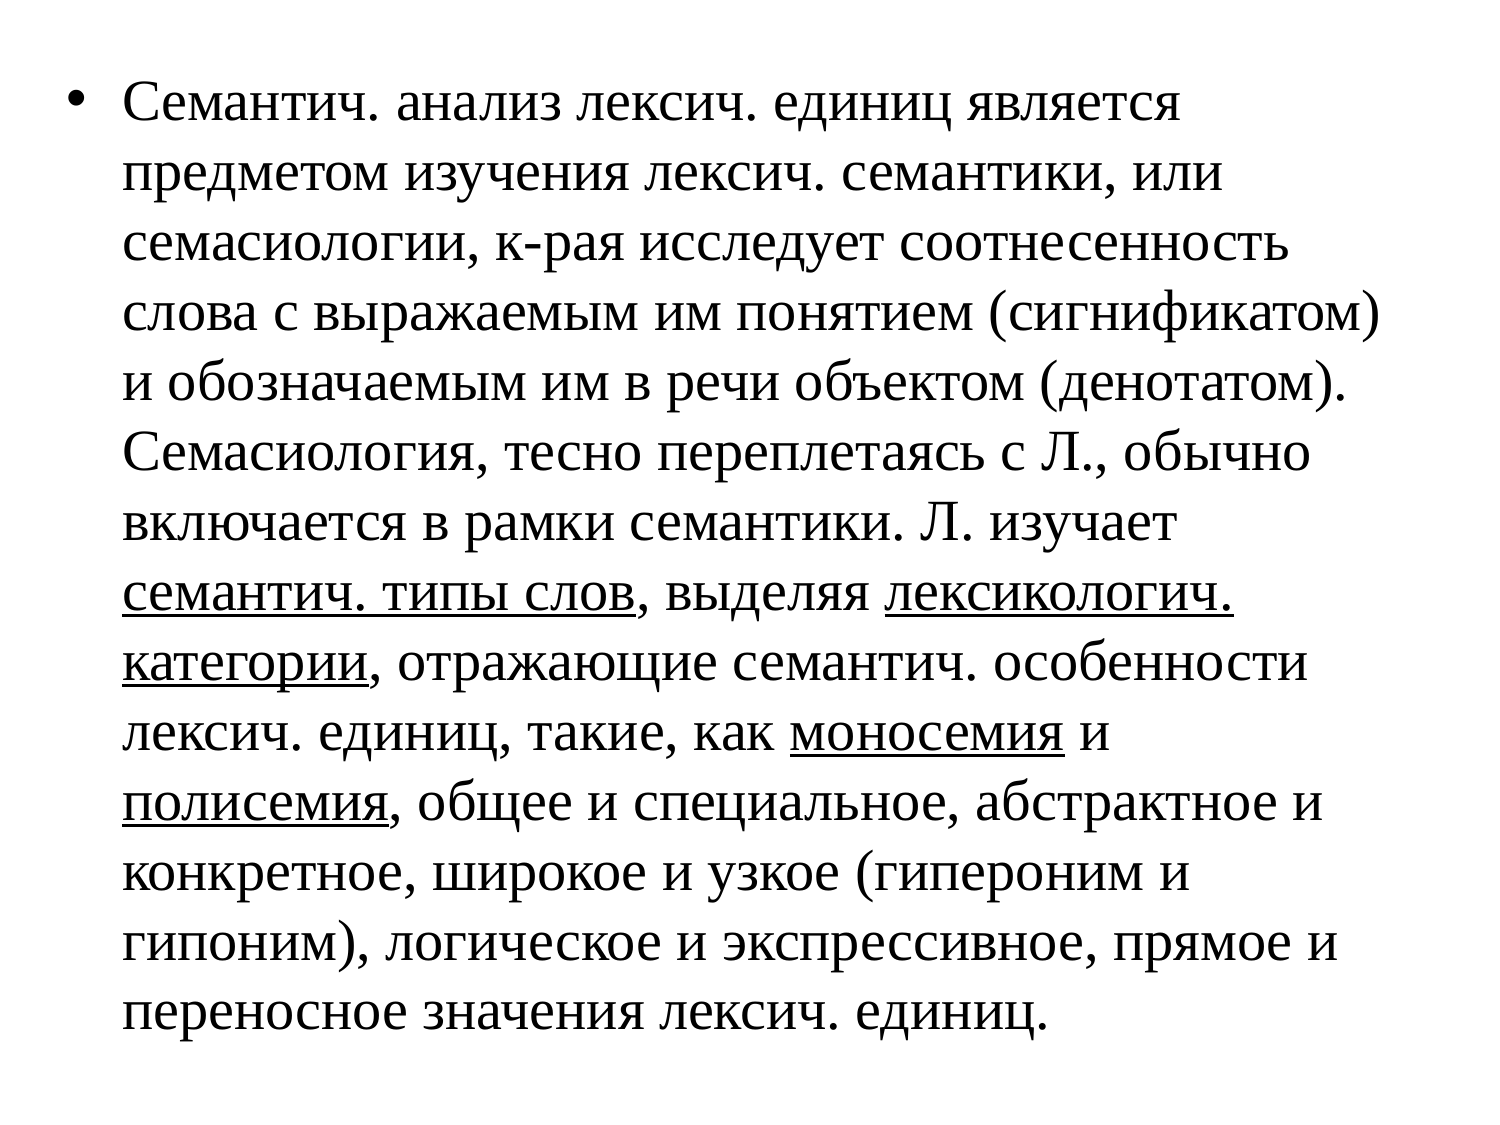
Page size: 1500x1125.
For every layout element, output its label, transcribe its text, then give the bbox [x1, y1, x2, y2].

list Семантич. анализ лексич. единиц является предметом изучения лексич. семантики, или семасиологии, к-рая исследует соотнесенность слова с выражаемым им понятием (сигнификатом) и обозначаемым им в речи объектом (денотатом). Семасиология, тесно переплетаясь с Л., обычно включается в рамки семантики. Л. изучает семантич. типы слов, выделяя лексикологич. категории, отражающие семантич. особенности лексич. единиц, такие, как моносемия и полисемия, общее и специальное, абстрактное и конкретное, широкое и узкое (гипероним и гипоним), логическое и экспрессивное, прямое и переносное значения лексич. единиц. [51, 54, 1401, 1086]
